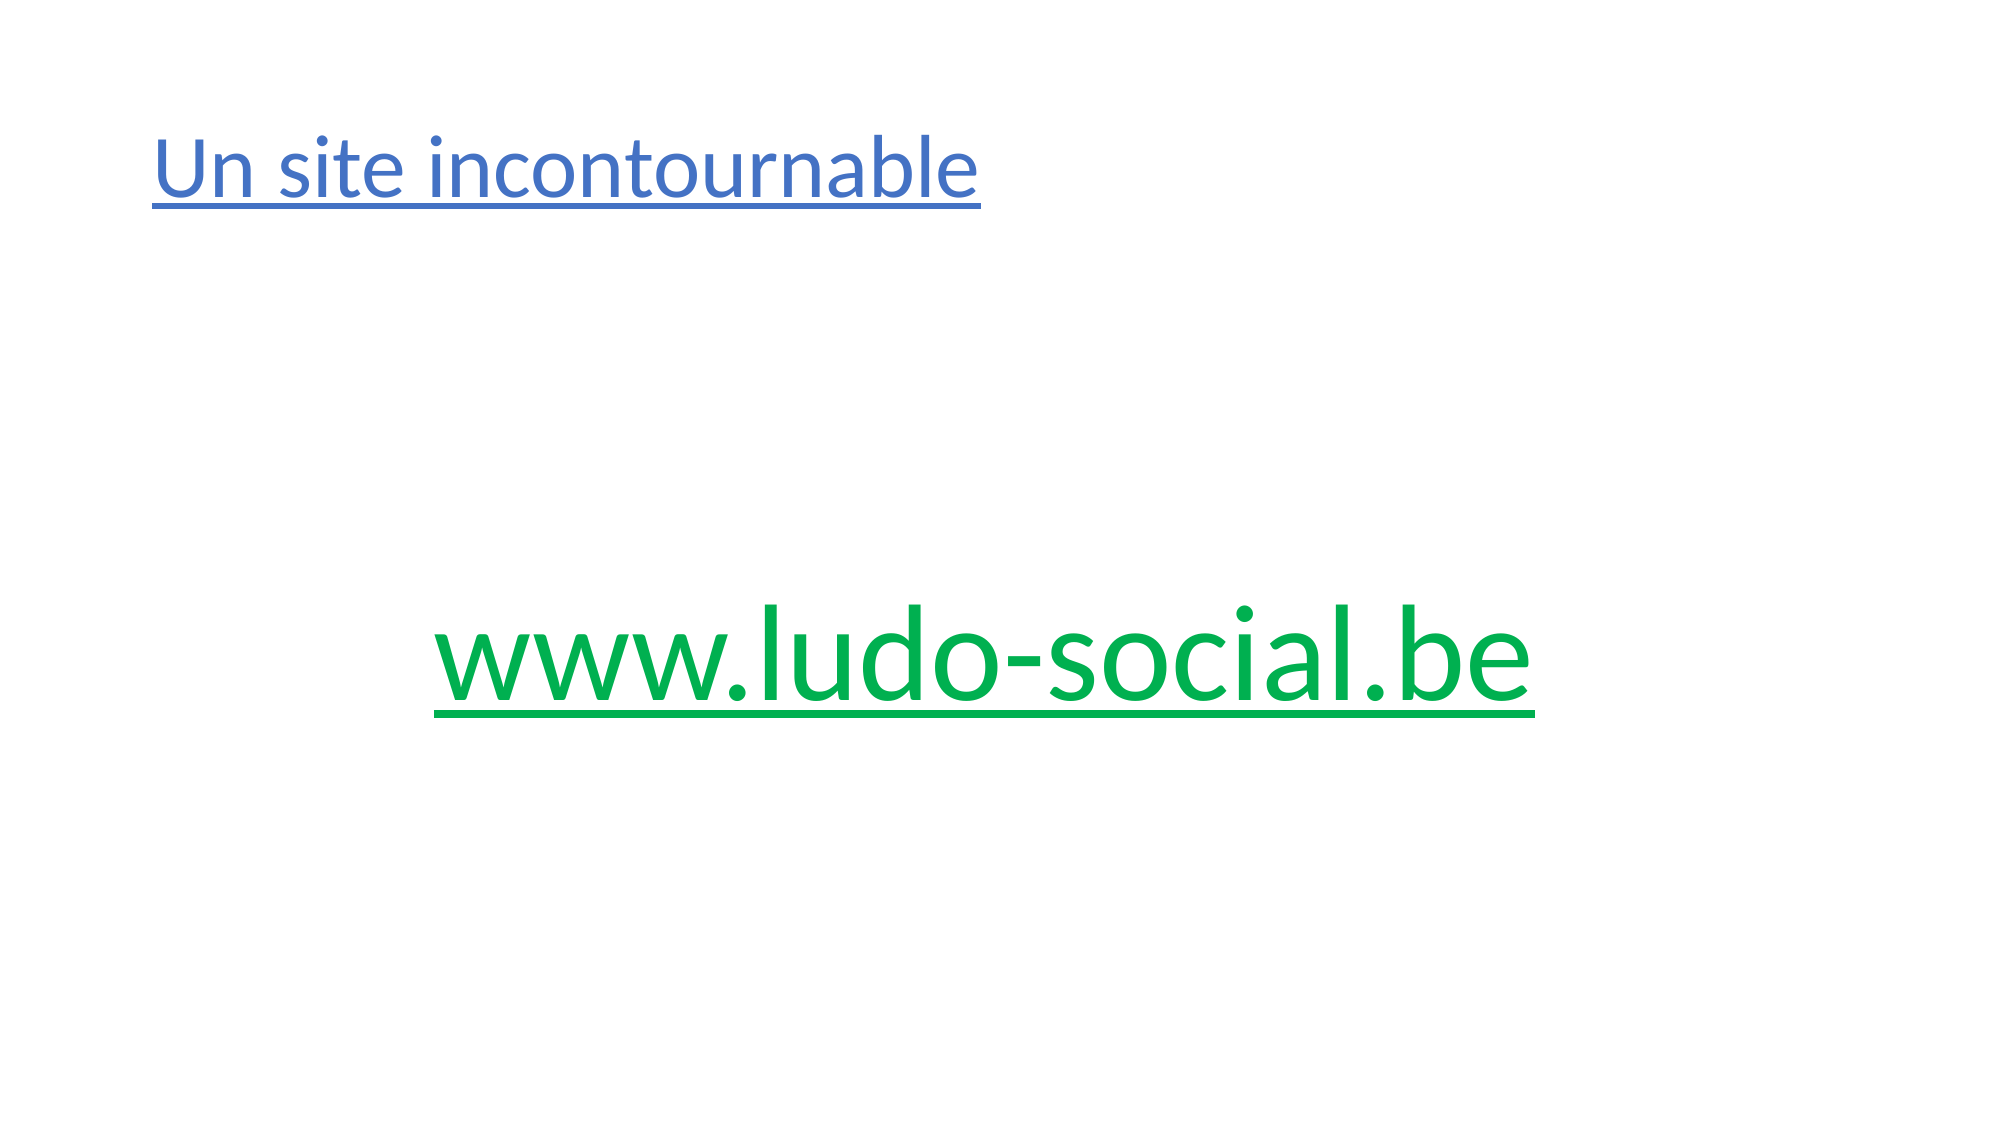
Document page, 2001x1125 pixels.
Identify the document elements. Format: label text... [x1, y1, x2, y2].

title Un site incontournable [137, 59, 1863, 278]
list www.ludo-social.be [137, 299, 1863, 1014]
